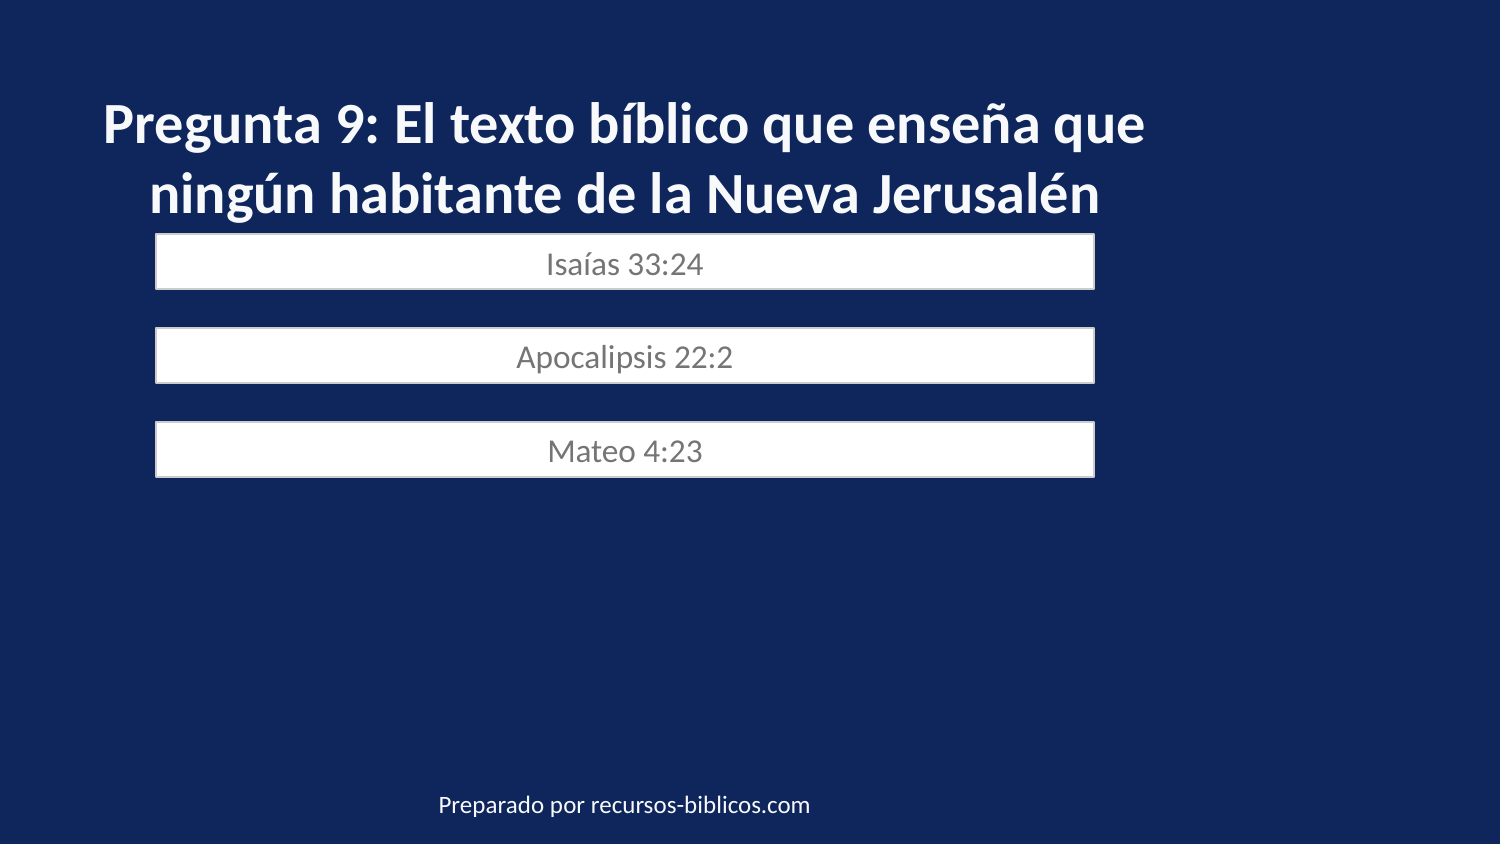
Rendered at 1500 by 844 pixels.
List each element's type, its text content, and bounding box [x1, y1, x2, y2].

text_box Isaías 33:24 [156, 234, 1094, 290]
text_box Preparado por recursos-biblicos.com [78, 781, 1172, 827]
text_box Pregunta 9: El texto bíblico que enseña que ningún habitante de la Nueva Jerusalén enfermará es: [78, 78, 1172, 304]
text_box Apocalipsis 22:2 [156, 328, 1094, 383]
text_box Mateo 4:23 [156, 421, 1094, 477]
